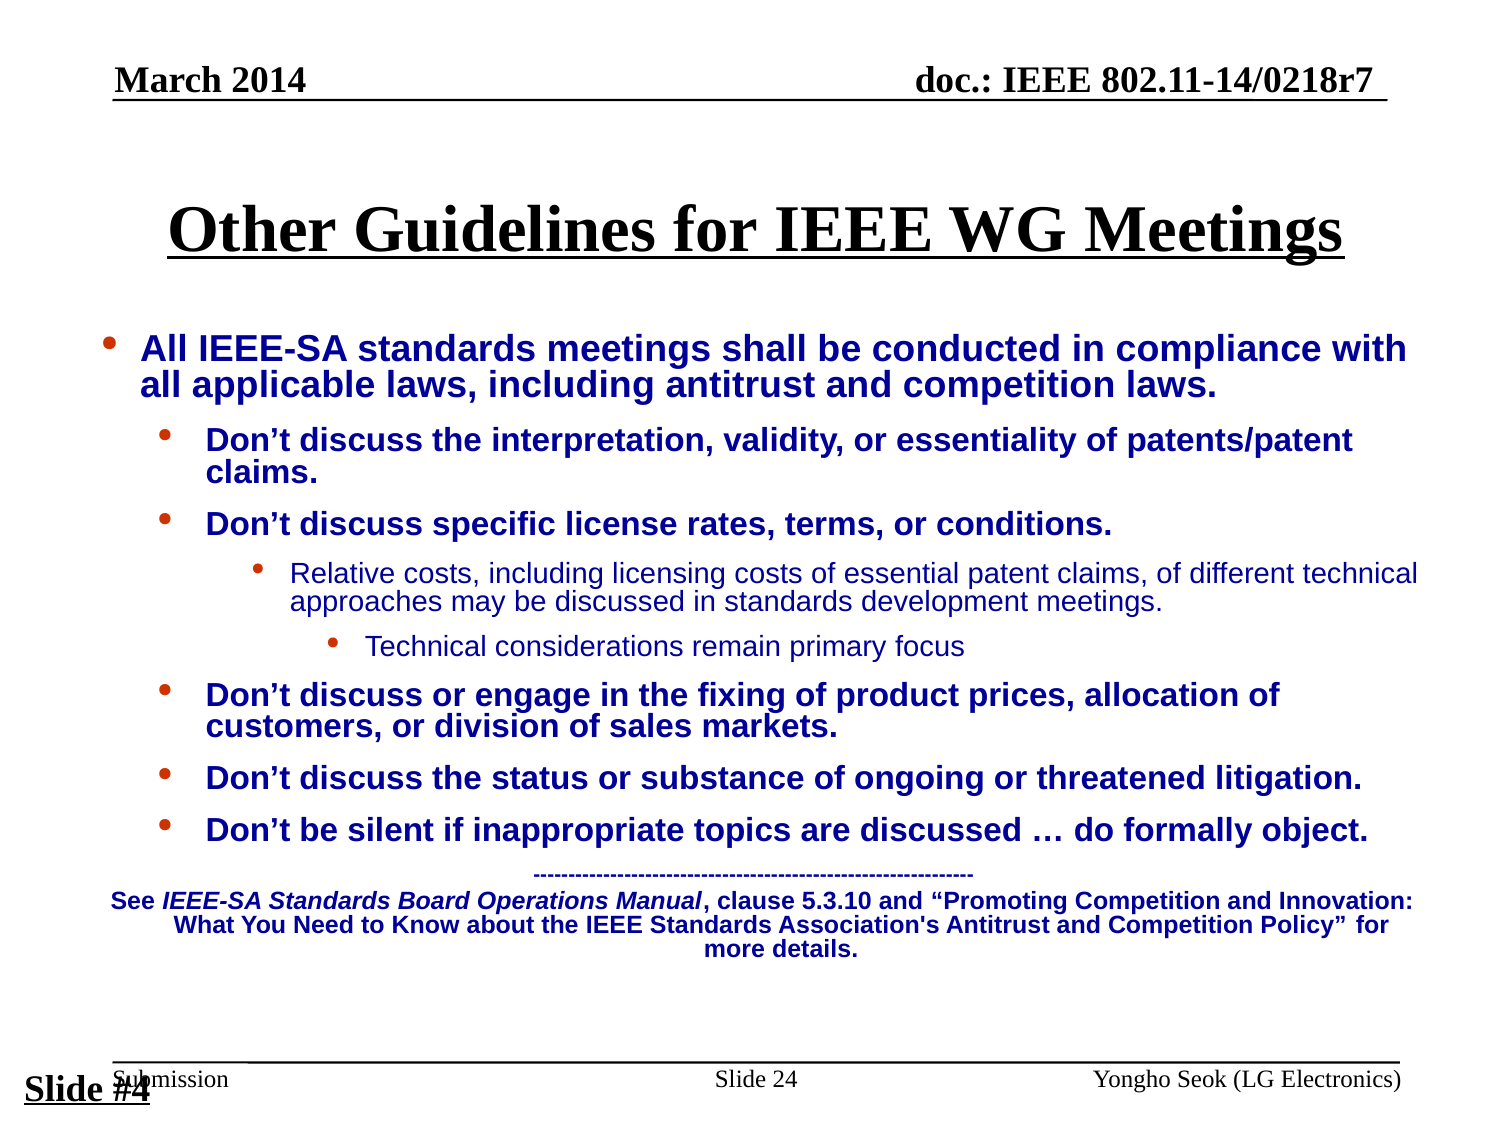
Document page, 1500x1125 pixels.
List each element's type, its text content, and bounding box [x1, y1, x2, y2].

slide_number Slide 24 [712, 1061, 800, 1093]
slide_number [114, 54, 309, 101]
footer Yongho Seok (LG Electronics) [1088, 1061, 1402, 1093]
title Other Guidelines for IEEE WG Meetings [62, 174, 1451, 276]
text_box [87, 37, 1438, 163]
text_box All IEEE-SA standards meetings shall be conducted in compliance with all applicable laws, including antitrust and competition laws. Don’t discuss the interpretation, validity, or essentiality of patents/patent claims. Don’t discuss specific license rates, terms, or conditions. Relative costs, including licensing costs of essential patent claims, of different technical approaches may be discussed in standards development meetings. Technical considerations remain primary focus Don’t discuss or engage in the fixing of product prices, allocation of customers, or division of sales markets. Don’t discuss the status or substance of ongoing or threatened litigation. Don’t be silent if inappropriate topics are discussed … do formally object. --------------------------------------------------------------- See IEEE-SA Standards Board Operations Manual, clause 5.3.10 and “Promoting Competition and Innovation: What You Need to Know about the IEEE Standards Association's Antitrust and Competition Policy” for more details. [87, 299, 1438, 1038]
text_box Slide #4 [9, 1056, 166, 1116]
